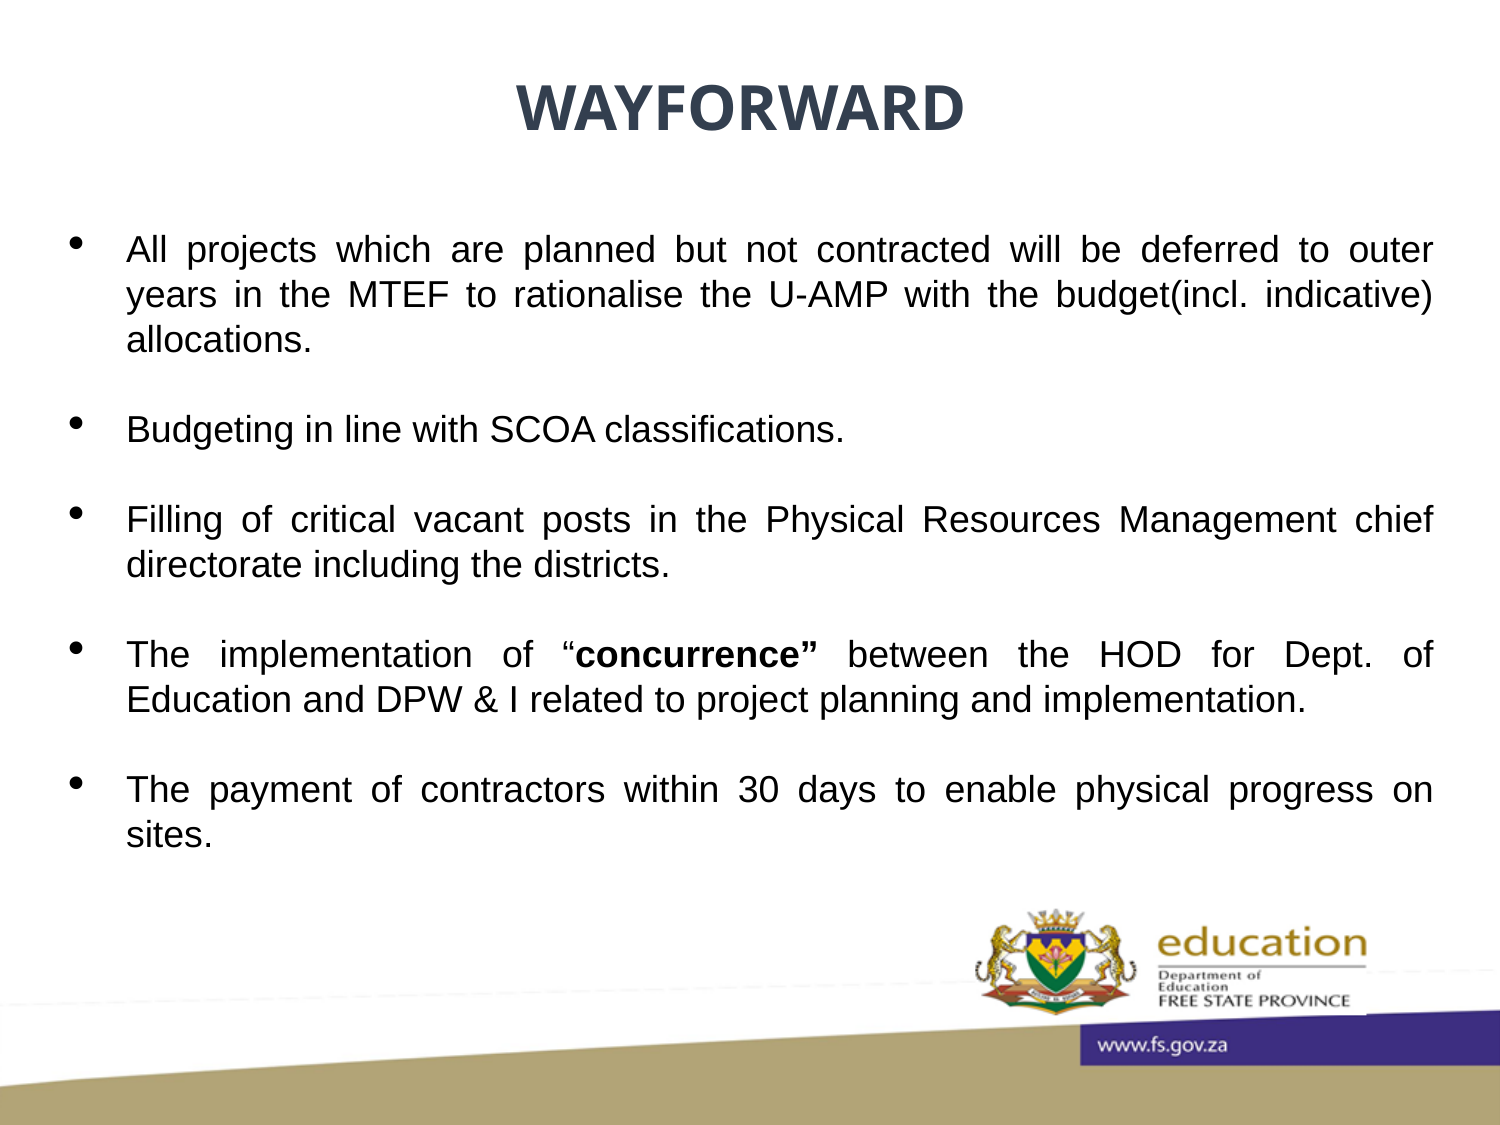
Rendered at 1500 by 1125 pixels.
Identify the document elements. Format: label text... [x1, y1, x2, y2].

picture [0, 0, 1500, 1125]
text_box All projects which are planned but not contracted will be deferred to outer years in the MTEF to rationalise the U-AMP with the budget(incl. indicative) allocations. Budgeting in line with SCOA classifications. Filling of critical vacant posts in the Physical Resources Management chief directorate including the districts. The implementation of “concurrence” between the HOD for Dept. of Education and DPW & I related to project planning and implementation. The payment of contractors within 30 days to enable physical progress on sites. [55, 172, 1449, 1125]
table_header WAYFORWARD [78, 55, 1422, 148]
